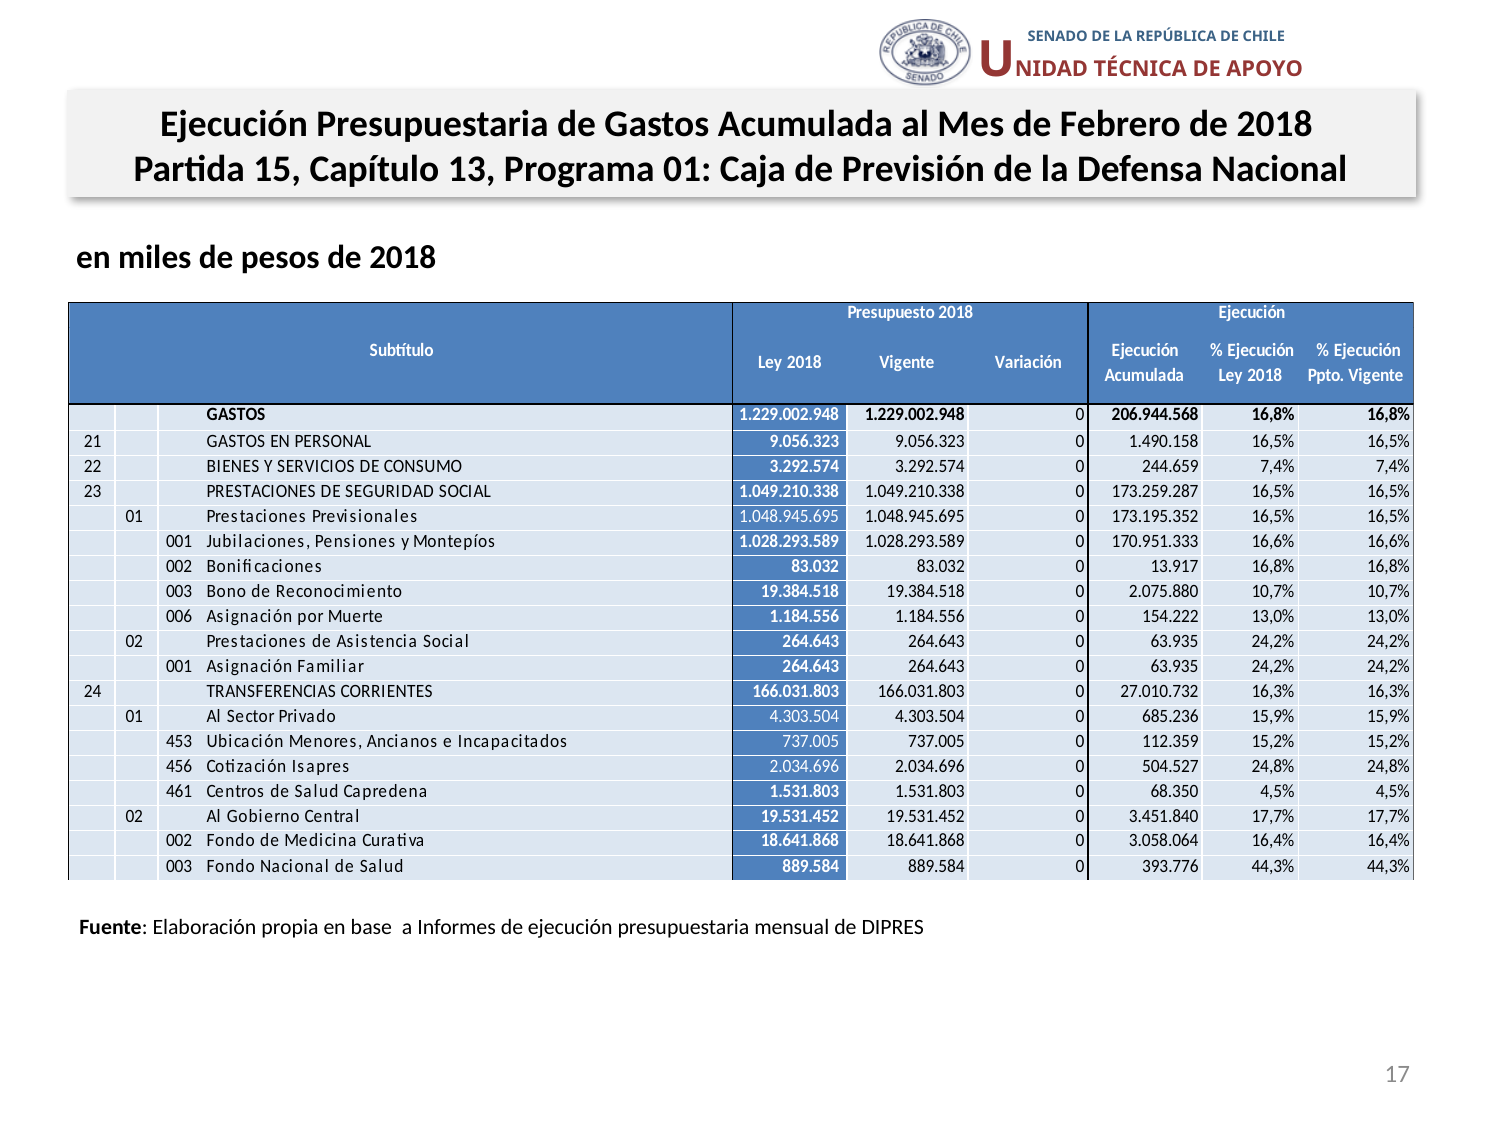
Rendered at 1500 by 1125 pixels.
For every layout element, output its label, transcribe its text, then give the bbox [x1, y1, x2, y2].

text_box Ejecución Presupuestaria de Gastos Acumulada al Mes de Febrero de 2018 Partida 15, Capítulo 13, Programa 01: Caja de Previsión de la Defensa Nacional [67, 90, 1415, 197]
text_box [67, 301, 1416, 882]
footer Fuente: Elaboración propia en base a Informes de ejecución presupuestaria mensual de DIPRES [64, 905, 1414, 965]
text_box en miles de pesos de 2018 [61, 228, 1412, 303]
slide_number 17 [1074, 1042, 1425, 1103]
picture [879, 19, 973, 88]
